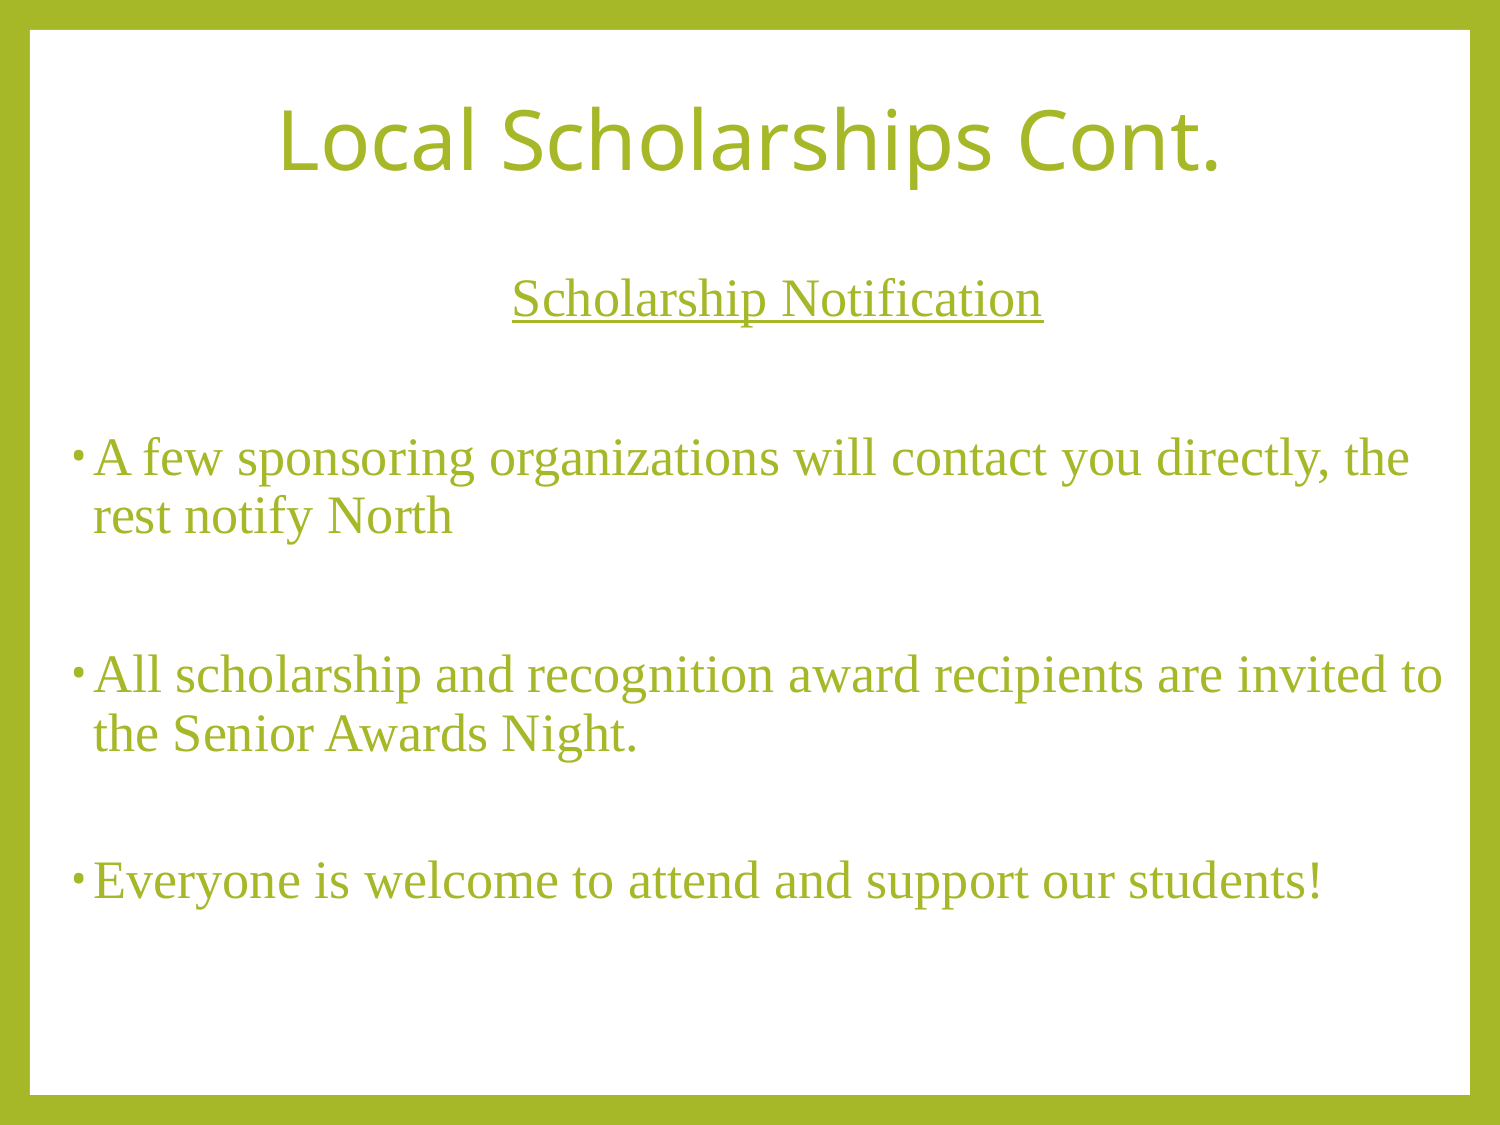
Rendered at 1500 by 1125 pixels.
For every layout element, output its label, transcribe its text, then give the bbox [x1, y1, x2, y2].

title Local Scholarships Cont. [75, 50, 1425, 238]
list Scholarship Notification A few sponsoring organizations will contact you directly, the rest notify North All scholarship and recognition award recipients are invited to the Senior Awards Night. Everyone is welcome to attend and support our students! [50, 262, 1500, 975]
